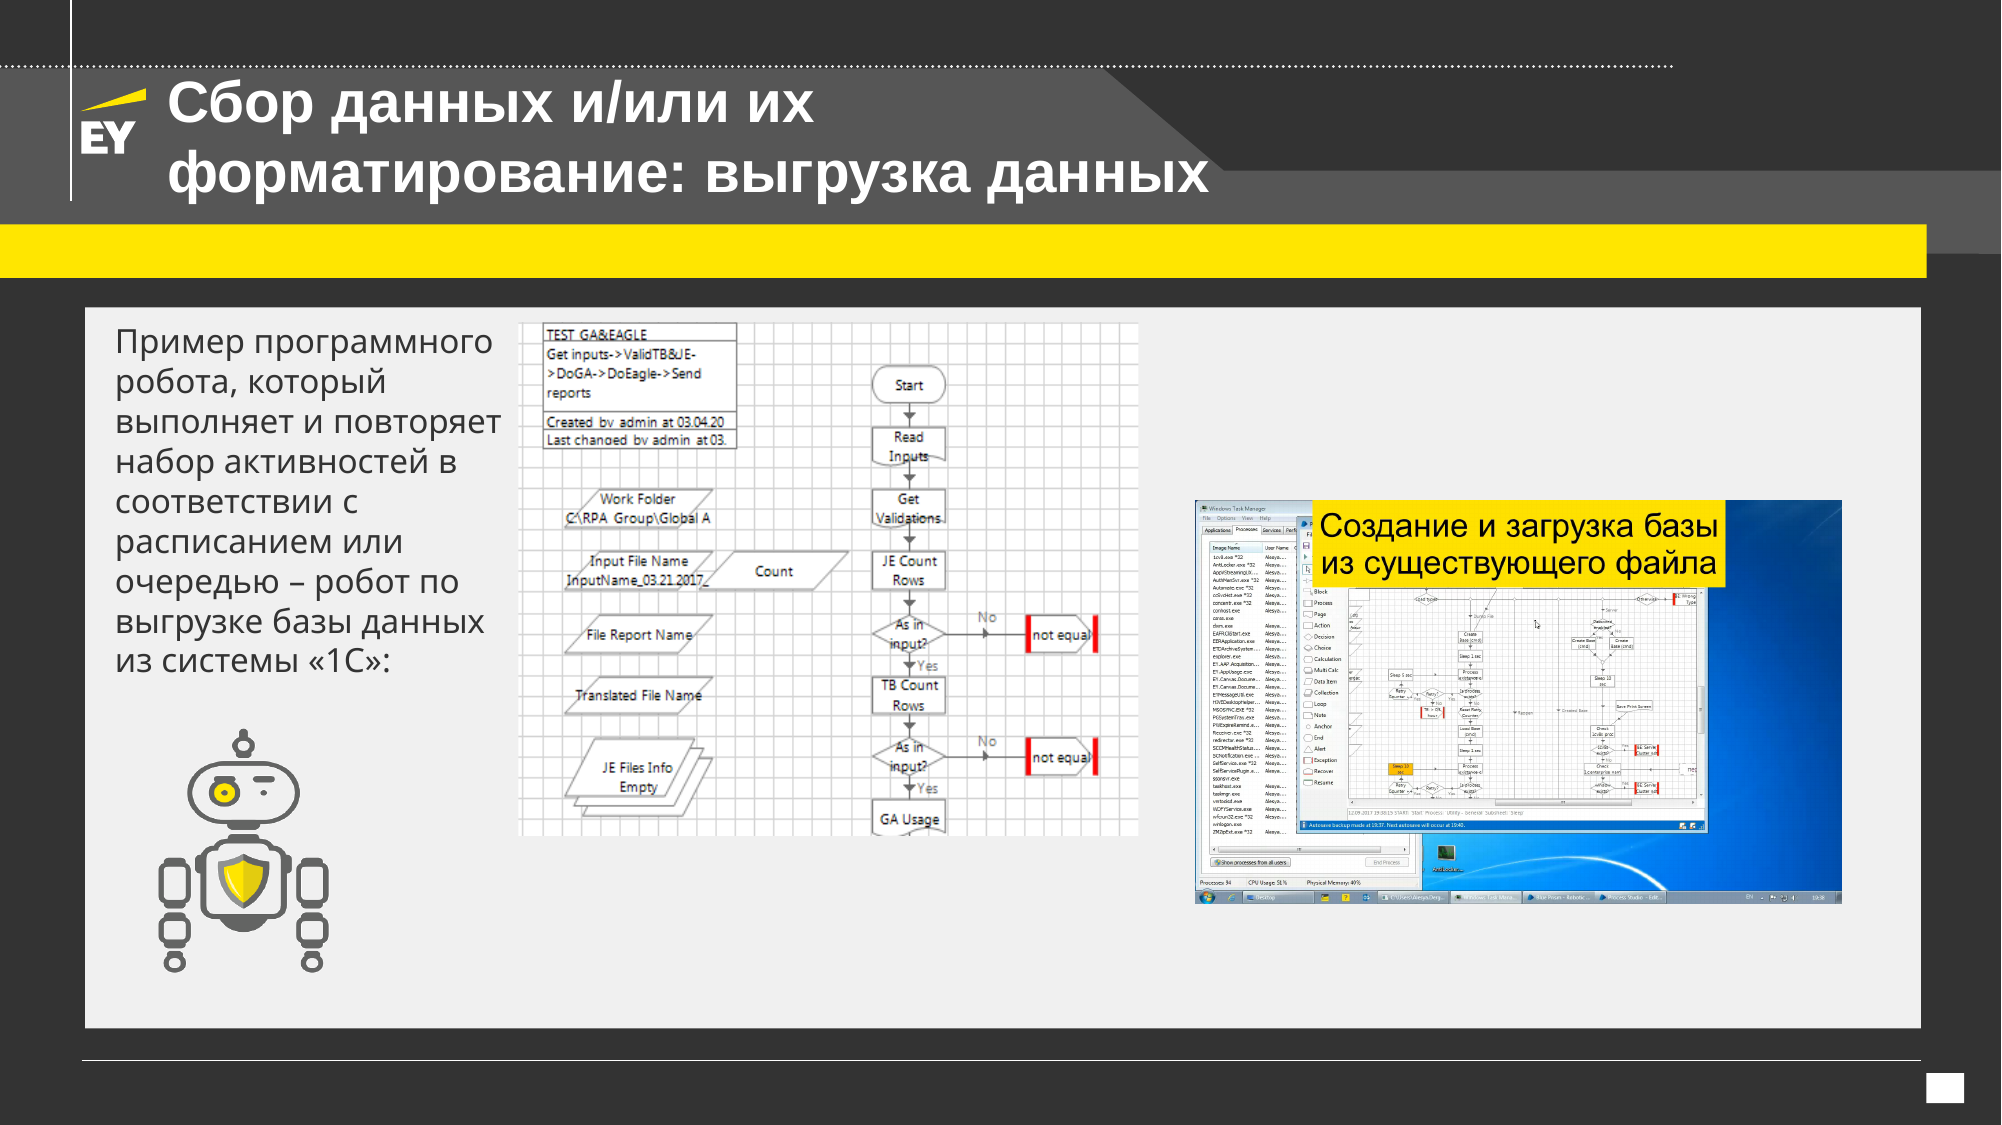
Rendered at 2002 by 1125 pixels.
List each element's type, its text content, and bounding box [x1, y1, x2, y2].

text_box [1194, 499, 1843, 905]
text_box Пример программного робота, который выполняет и повторяет набор активностей в соответствии с расписанием или очередью – робот по выгрузке базы данных из системы «1С»: [100, 312, 539, 687]
text_box [83, 305, 1923, 1031]
picture [518, 321, 1139, 836]
title Сбор данных и/или их форматирование: выгрузка данных [92, 64, 1894, 208]
picture [152, 724, 334, 974]
